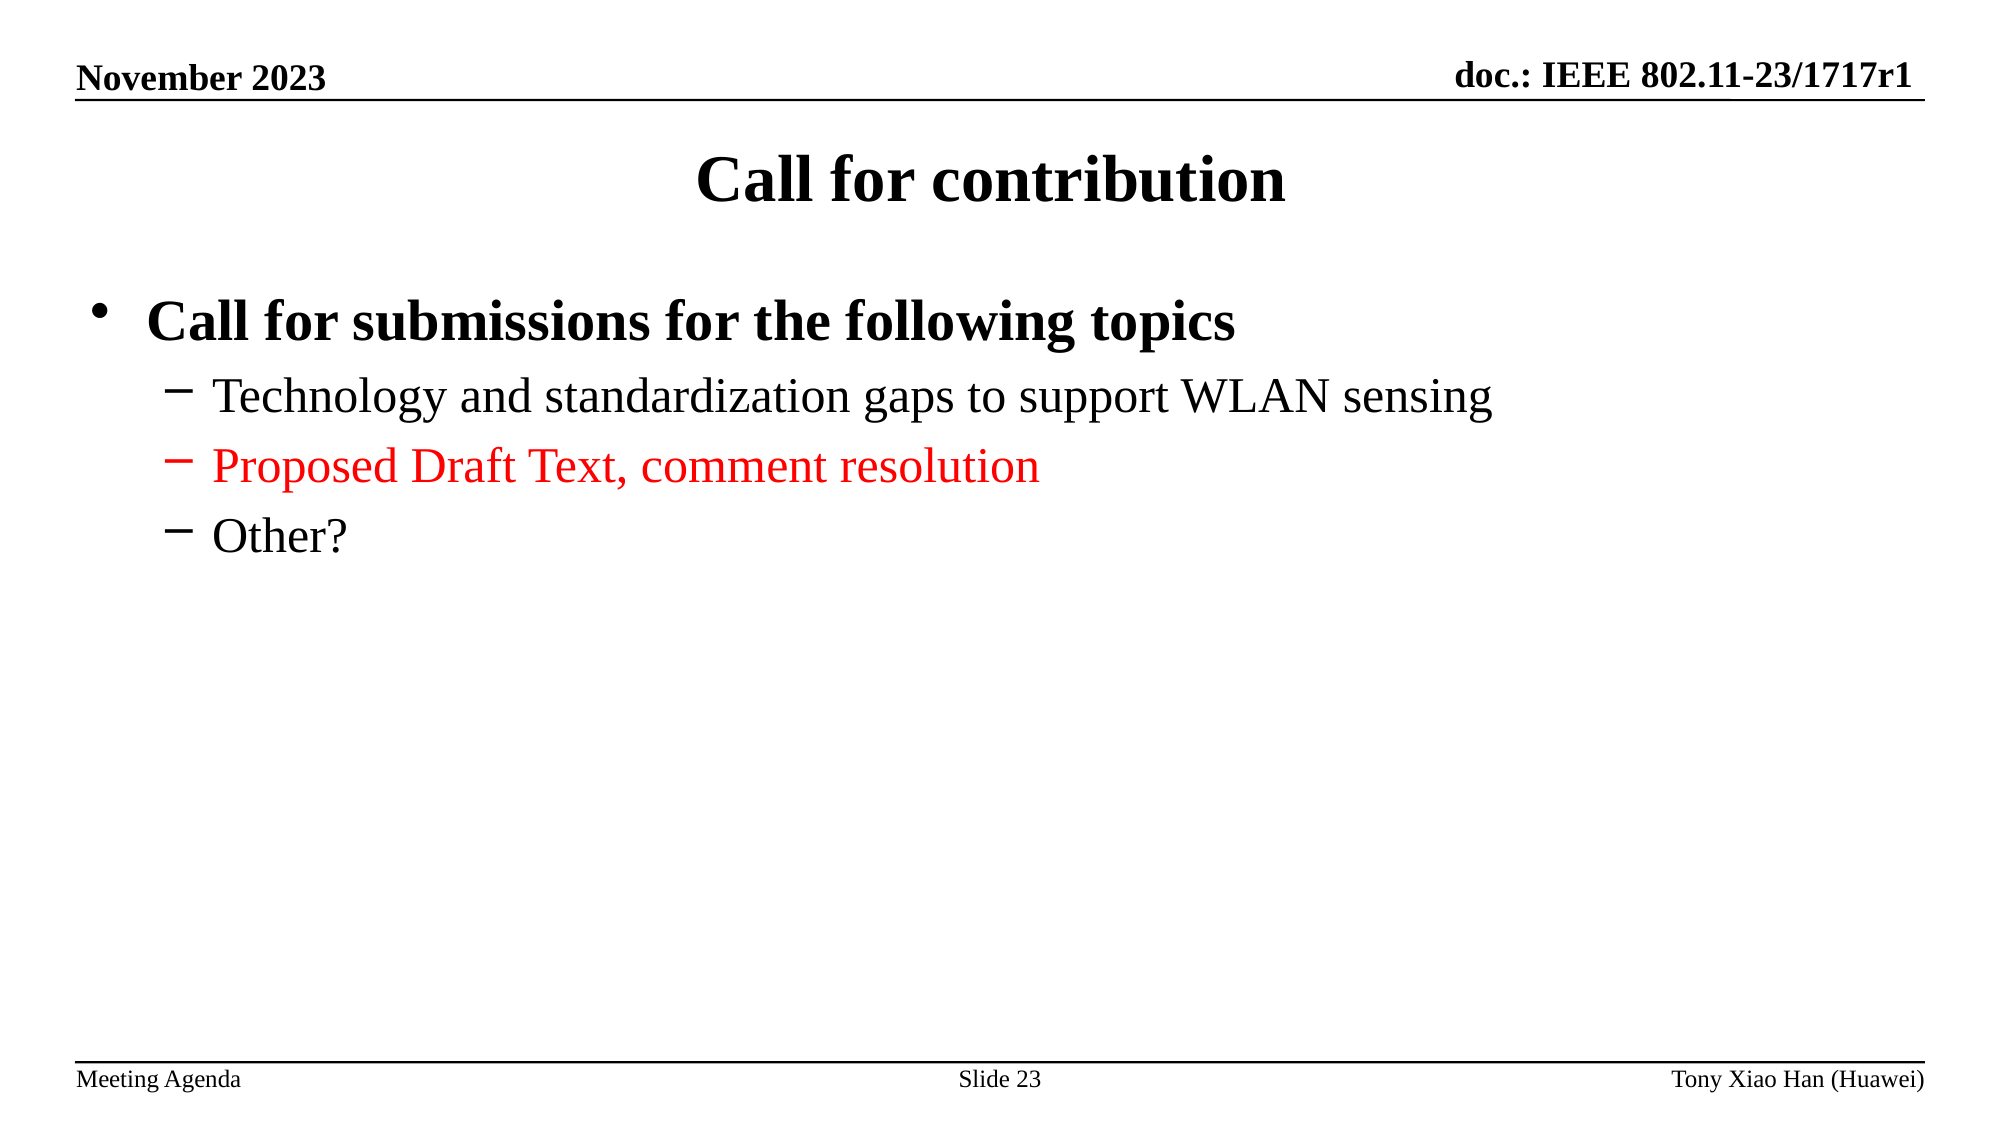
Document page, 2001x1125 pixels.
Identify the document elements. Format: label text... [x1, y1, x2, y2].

text_box Call for contribution [362, 87, 1638, 263]
text_box Call for submissions for the following topics Technology and standardization gaps to support WLAN sensing Proposed Draft Text, comment resolution Other? [75, 275, 1925, 1050]
